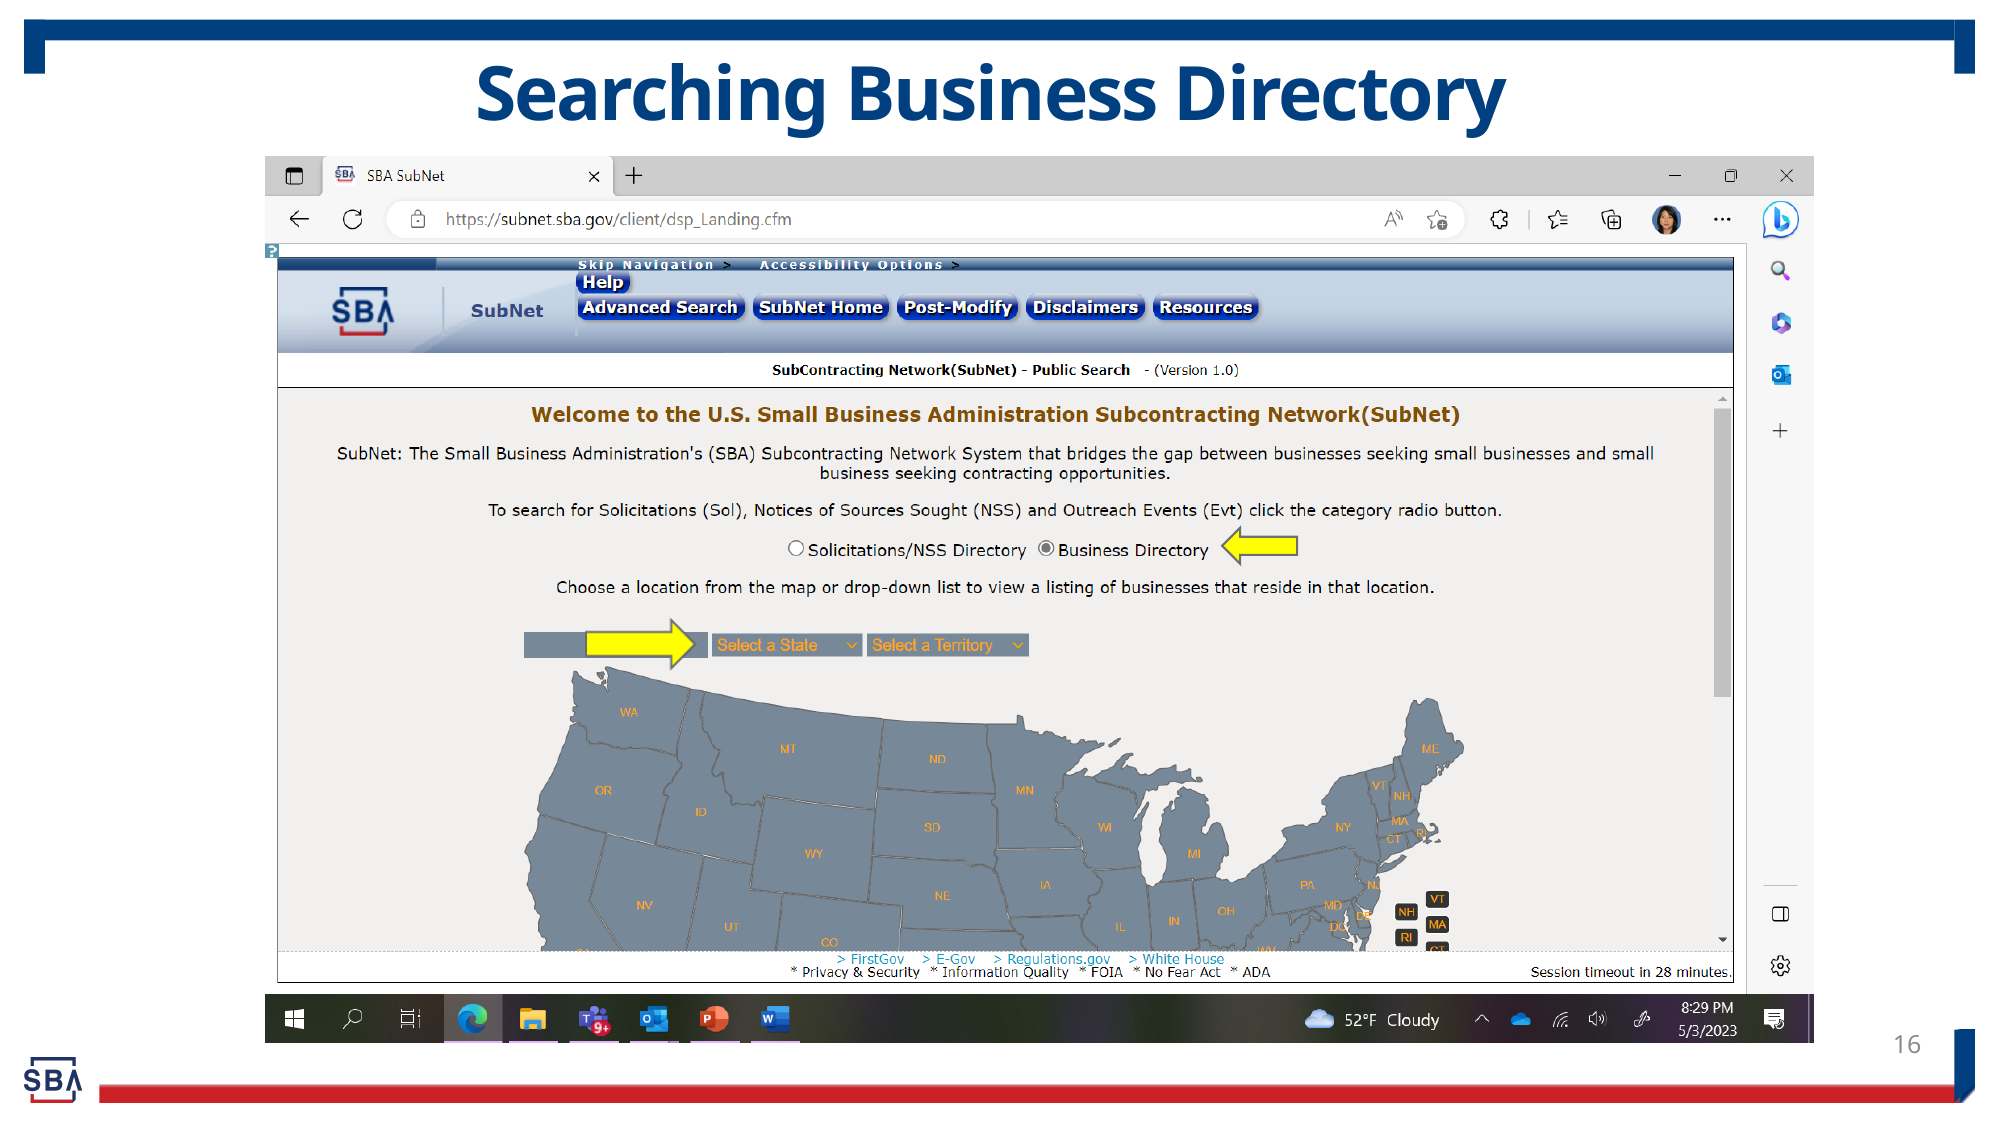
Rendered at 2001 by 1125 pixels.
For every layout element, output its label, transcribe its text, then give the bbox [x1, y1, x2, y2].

picture [585, 617, 697, 671]
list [265, 156, 1814, 1043]
picture [24, 1057, 83, 1103]
title Searching Business Directory [137, 48, 1863, 239]
slide_number 16 [1486, 1016, 1937, 1076]
